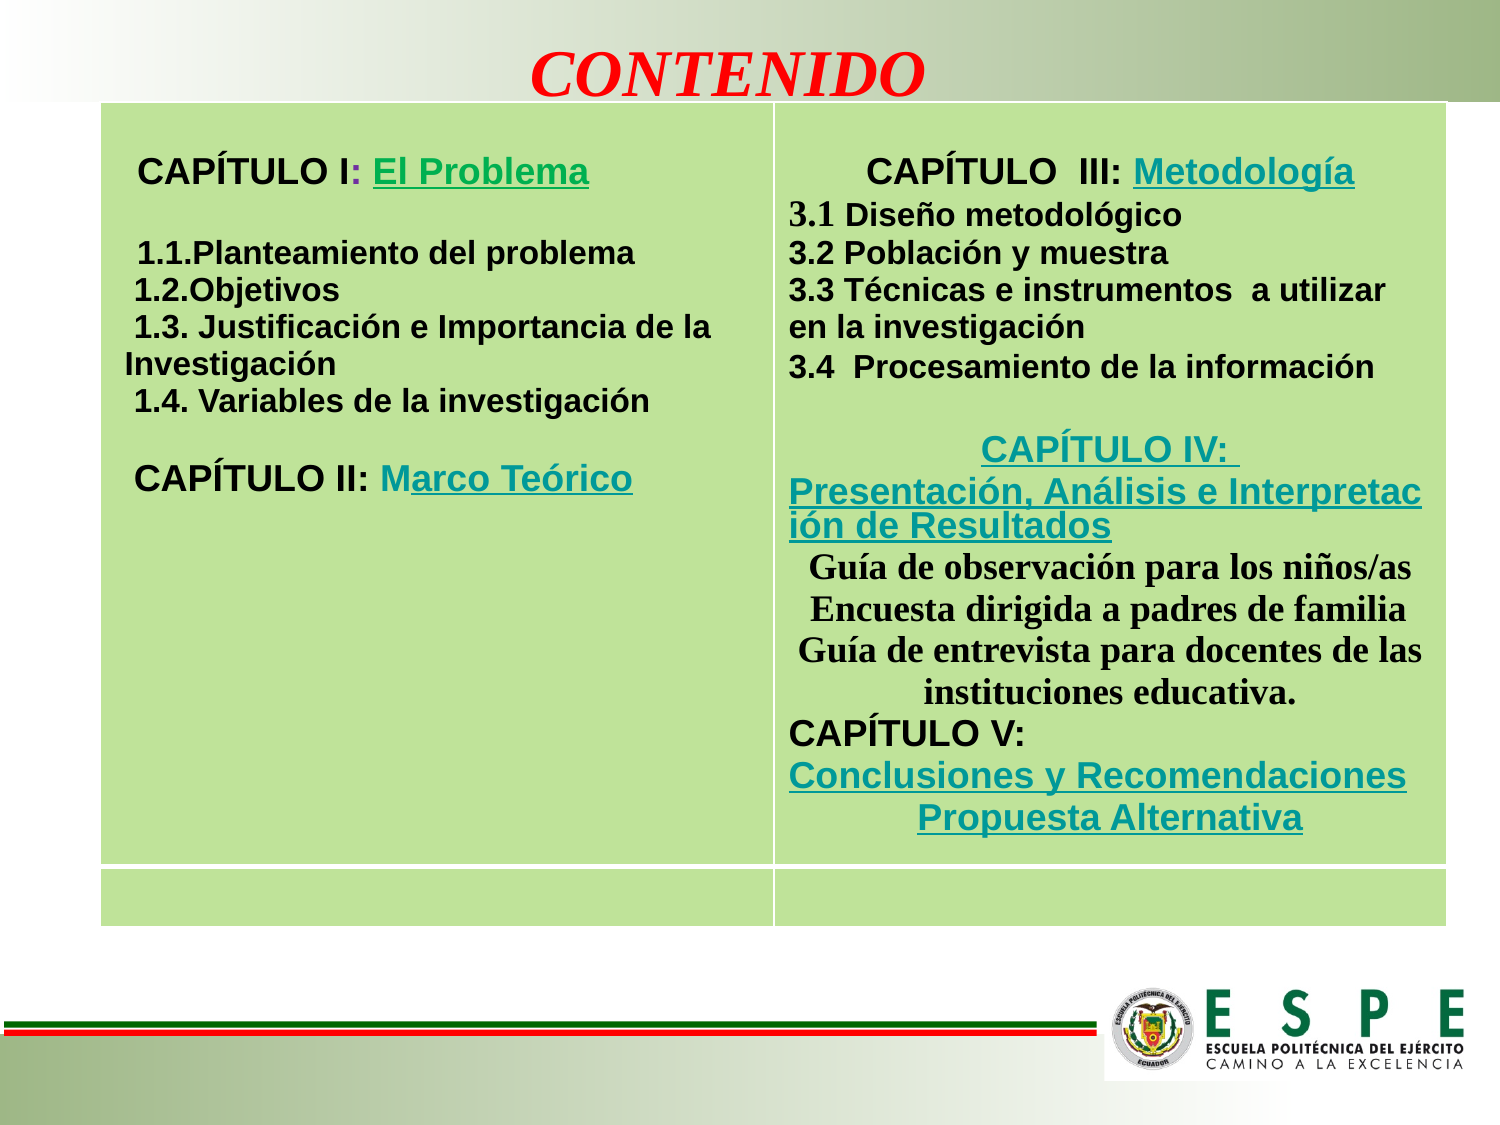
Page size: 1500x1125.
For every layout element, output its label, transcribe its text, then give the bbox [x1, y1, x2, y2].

table_header CAPÍTULO III: Metodología 3.1 Diseño metodológico 3.2 Población y muestra 3.3 Técnicas e instrumentos a utilizar en la investigación 3.4 Procesamiento de la información CAPÍTULO IV: Presentación, Análisis e Interpretación de Resultados Guía de observación para los niños/as Encuesta dirigida a padres de familia Guía de entrevista para docentes de las instituciones educativa. CAPÍTULO V: Conclusiones y Recomendaciones Propuesta Alternativa [775, 103, 1446, 864]
table_header CAPÍTULO I: El Problema 1.1.Planteamiento del problema 1.2.Objetivos 1.3. Justificación e Importancia de la Investigación 1.4. Variables de la investigación CAPÍTULO II: Marco Teórico [101, 103, 773, 864]
table_cell [101, 869, 773, 926]
title CONTENIDO [492, 22, 965, 101]
picture [1104, 976, 1483, 1081]
table_cell [775, 869, 1446, 926]
